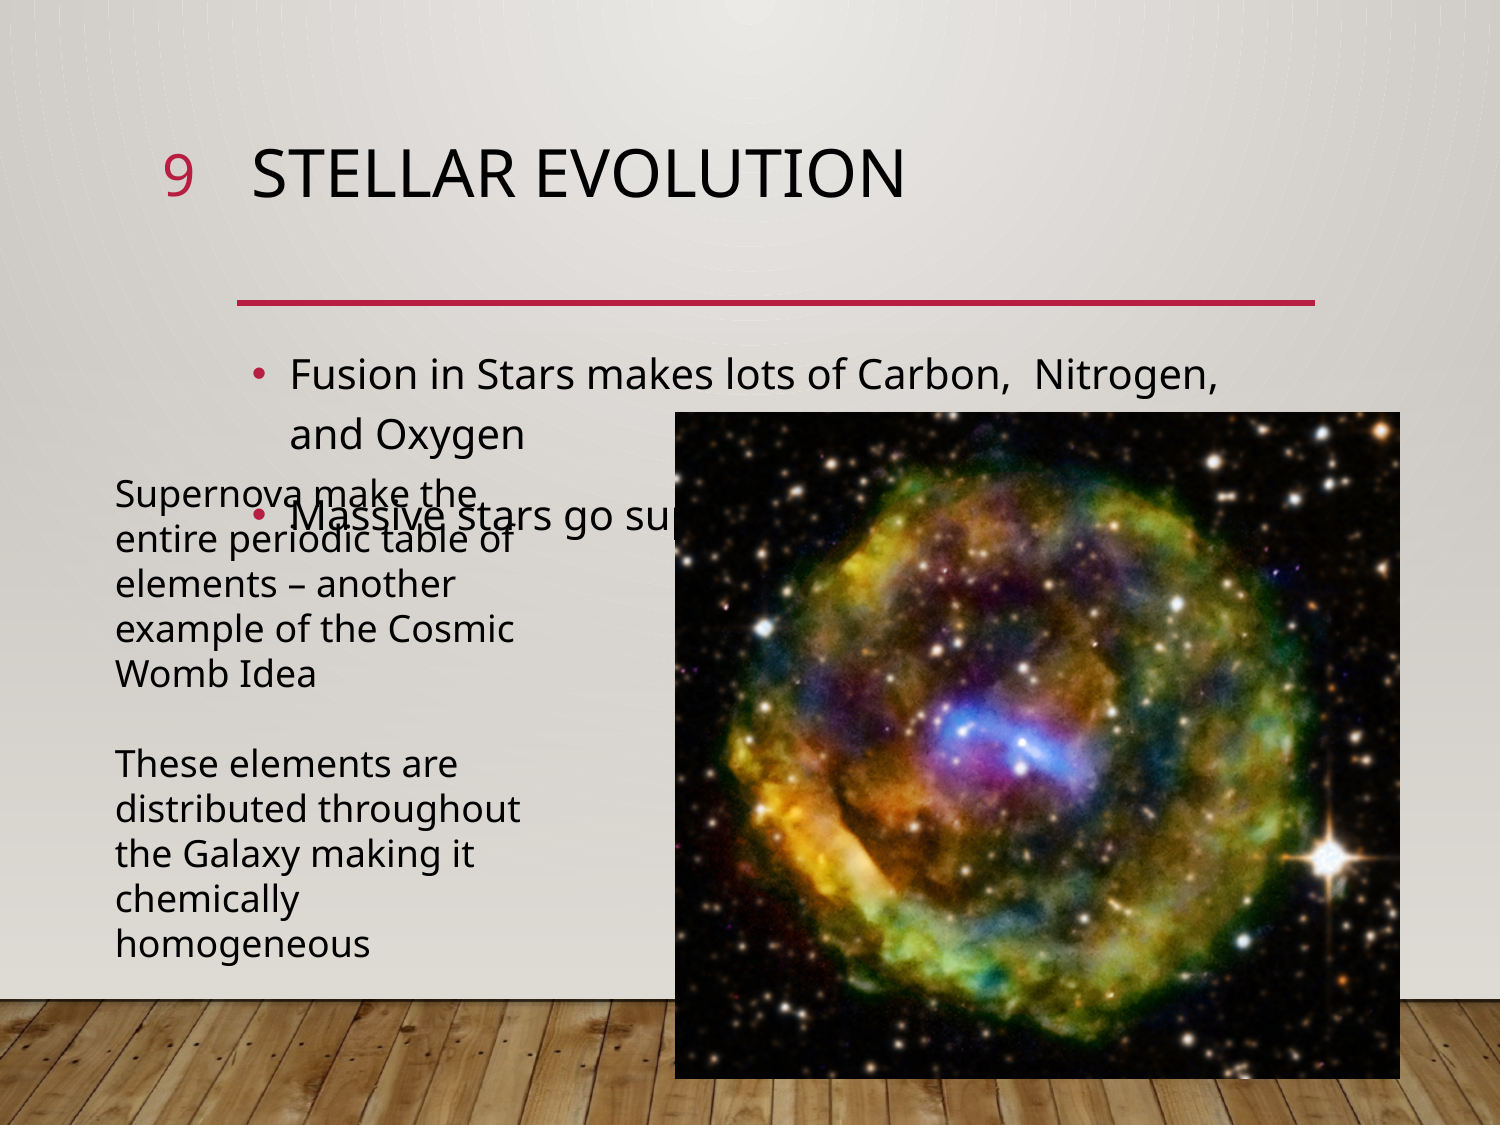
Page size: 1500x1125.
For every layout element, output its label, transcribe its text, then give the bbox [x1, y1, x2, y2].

title Stellar Evolution [236, 131, 1315, 305]
slide_number 9 [80, 131, 211, 214]
picture [0, 412, 1500, 1125]
text_box Supernova make the entire periodic table of elements – another example of the Cosmic Womb Idea These elements are distributed throughout the Galaxy making it chemically homogeneous [99, 462, 575, 973]
list Fusion in Stars makes lots of Carbon, Nitrogen, and Oxygen Massive stars go supernova [236, 330, 1315, 897]
